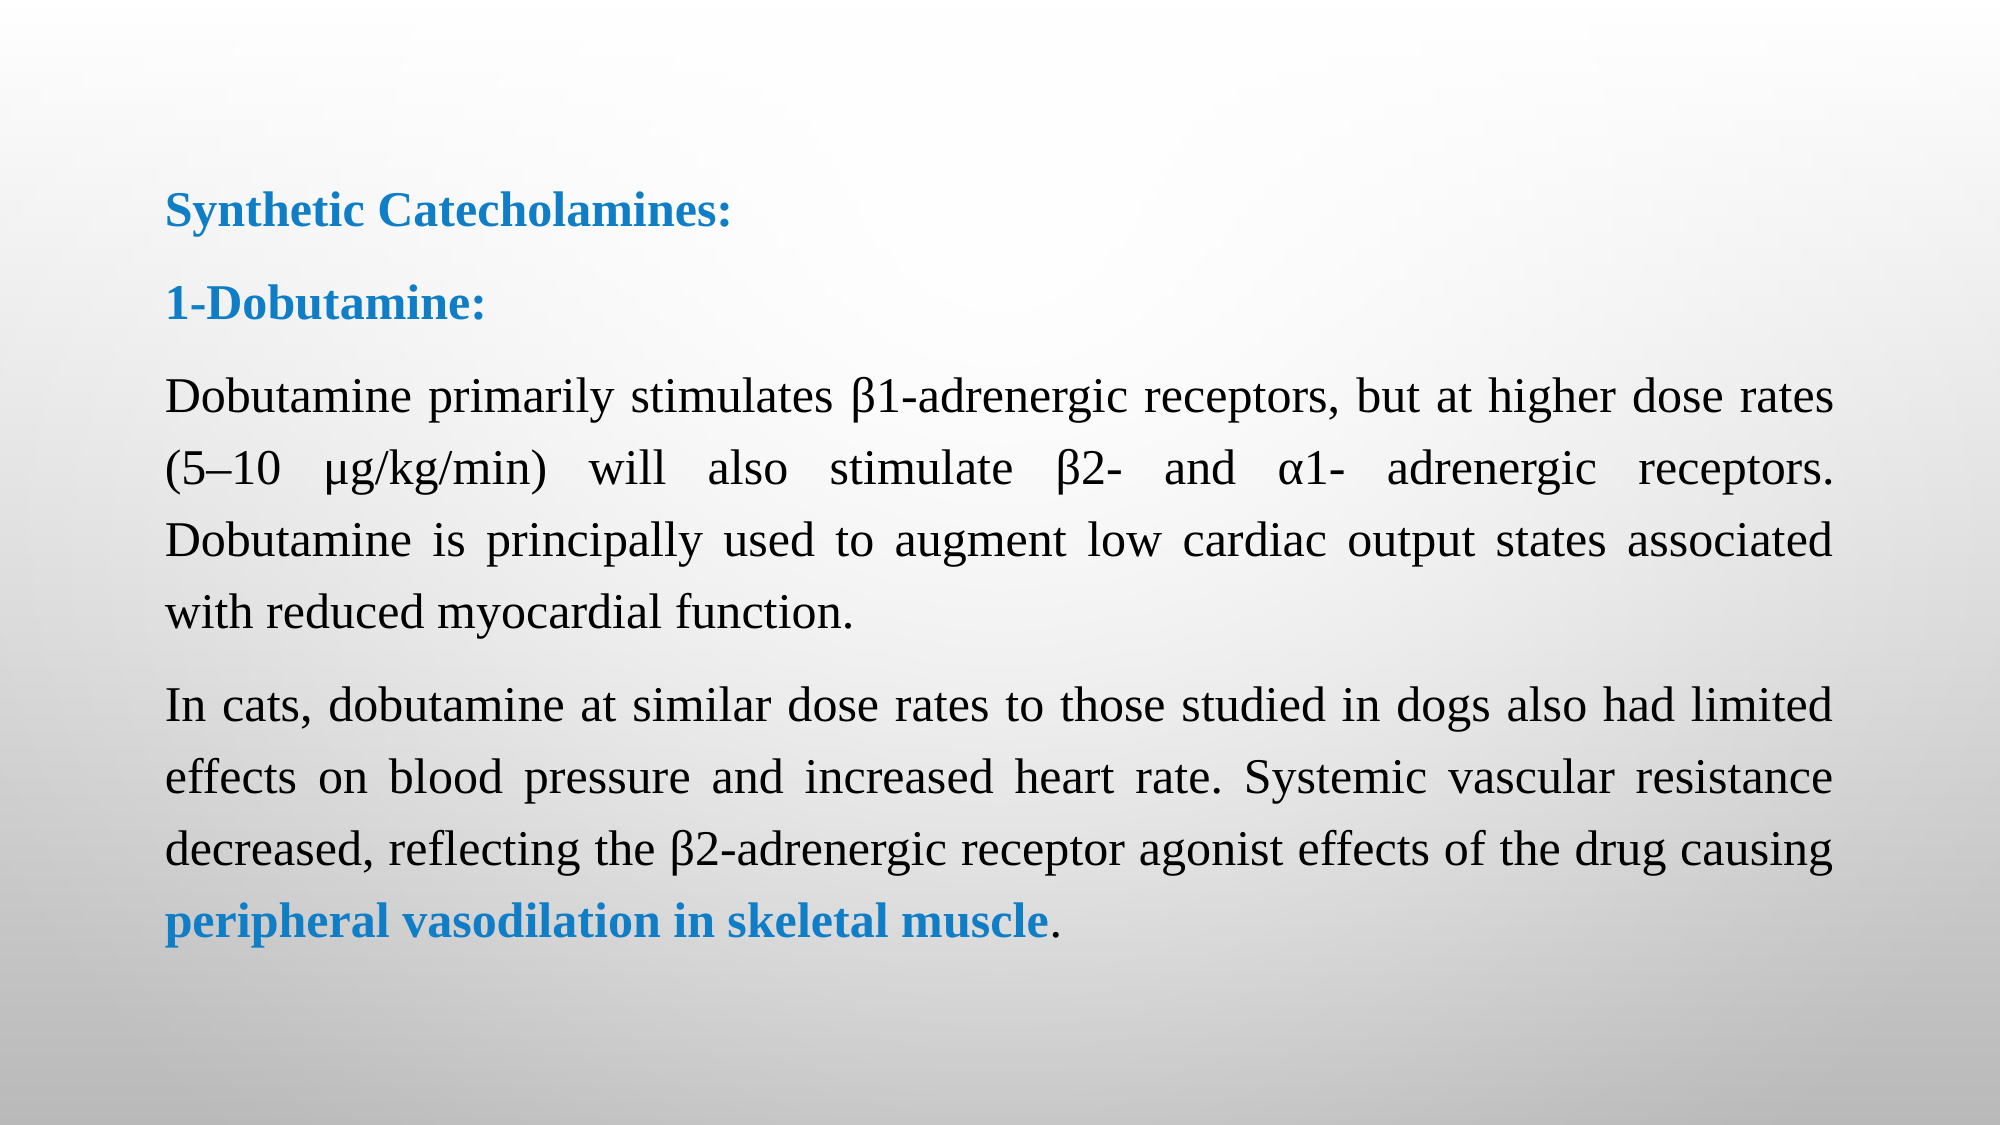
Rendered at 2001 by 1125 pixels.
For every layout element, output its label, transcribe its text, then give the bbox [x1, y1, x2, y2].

list Synthetic Catecholamines: 1-Dobutamine: Dobutamine primarily stimulates β1‐adrenergic receptors, but at higher dose rates (5–10 μg/kg/min) will also stimulate β2‐ and α1‐ adrenergic receptors. Dobutamine is principally used to augment low cardiac output states associated with reduced myocardial function. In cats, dobutamine at similar dose rates to those studied in dogs also had limited effects on blood pressure and increased heart rate. Systemic vascular resistance decreased, reflecting the β2‐adrenergic receptor agonist effects of the drug causing peripheral vasodilation in skeletal muscle. [149, 157, 1851, 1029]
picture [0, 0, 2000, 1125]
